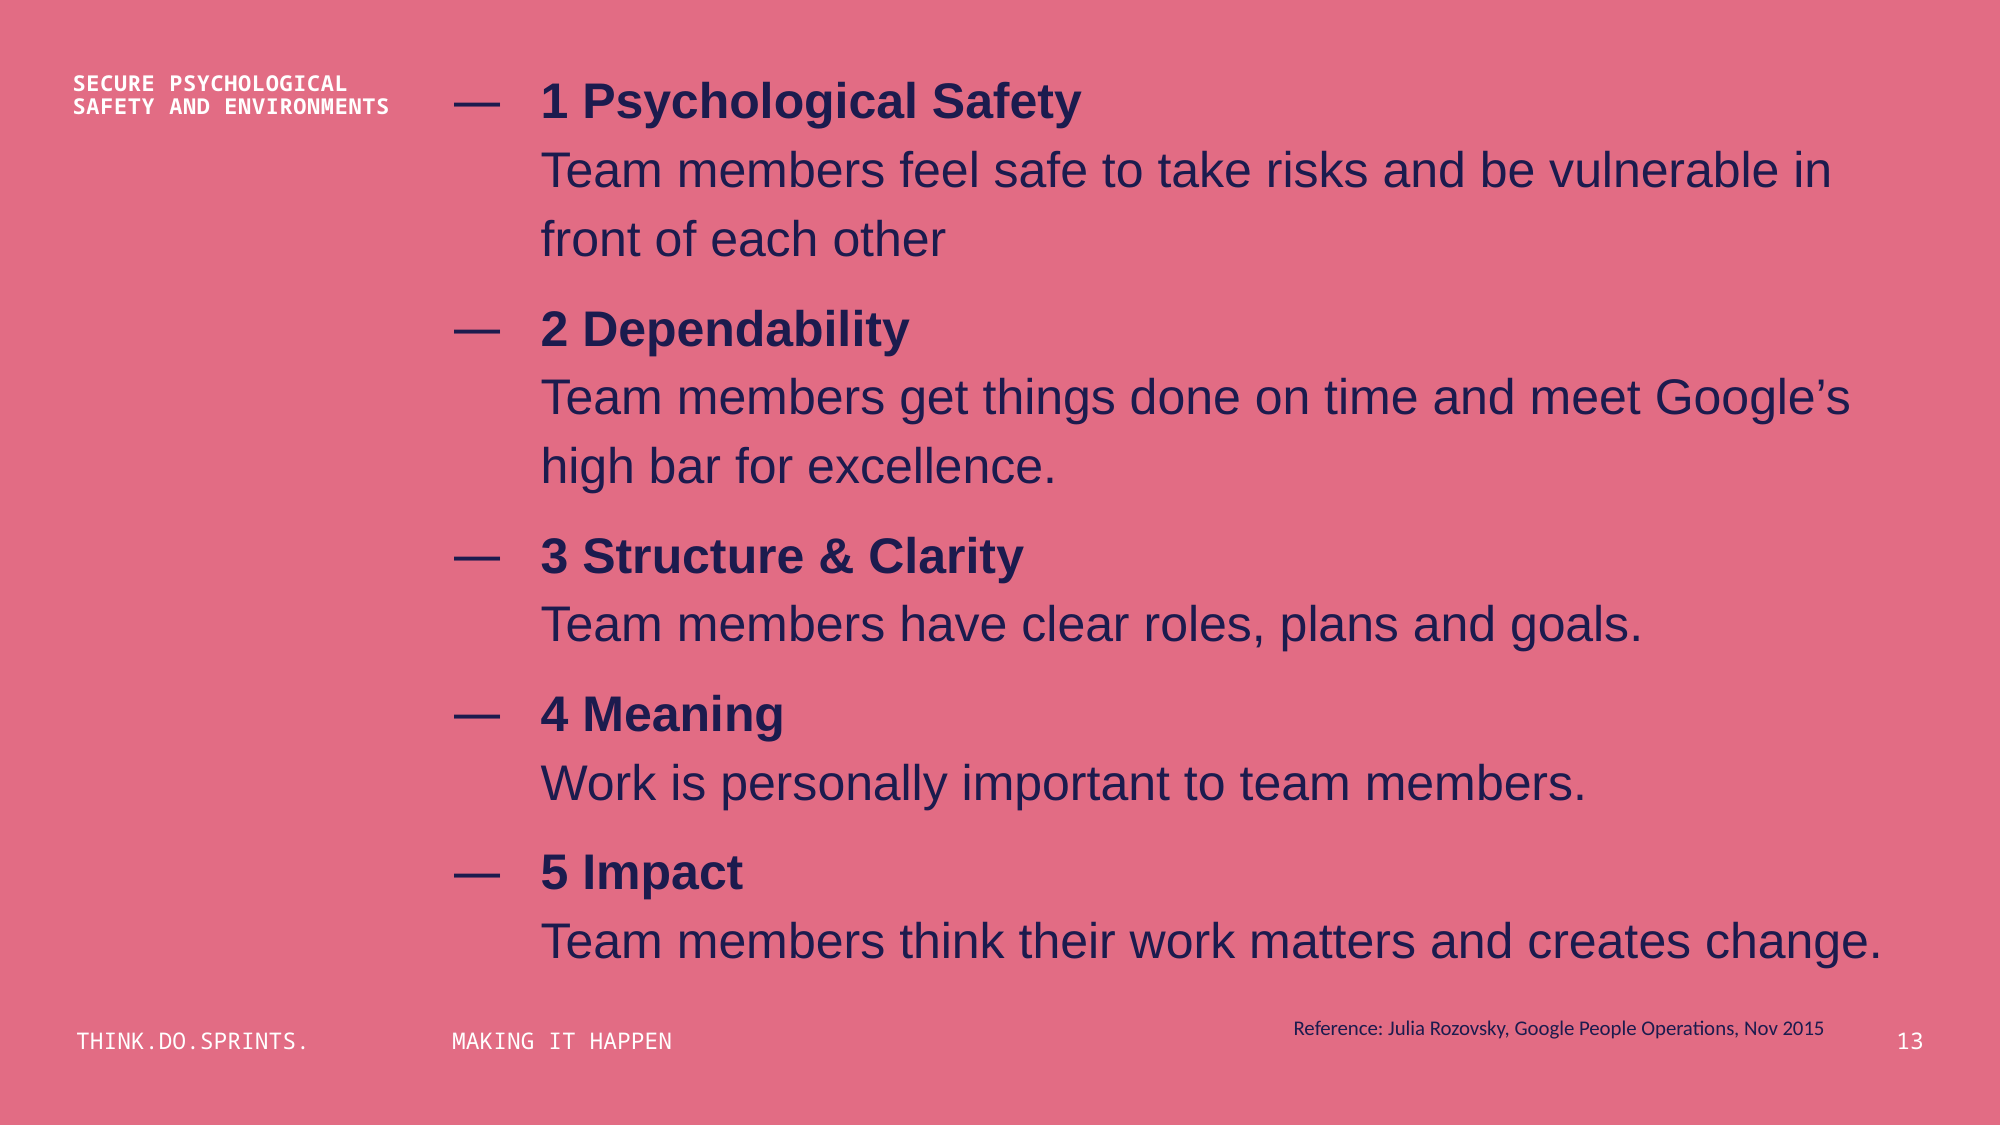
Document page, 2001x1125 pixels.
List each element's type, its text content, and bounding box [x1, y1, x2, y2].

list 1 Psychological Safety Team members feel safe to take risks and be vulnerable in front of each other 2 Dependability Team members get things done on time and meet Google’s high bar for excellence. 3 Structure & Clarity Team members have clear roles, plans and goals. 4 Meaning Work is personally important to team members. 5 Impact Team members think their work matters and creates change. [452, 60, 1900, 534]
text_box Reference: Julia Rozovsky, Google People Operations, Nov 2015 [1278, 1006, 1850, 1047]
list SECURE PSYCHOLOGICAL SAFETY AND ENVIRONMENTS [72, 72, 423, 144]
